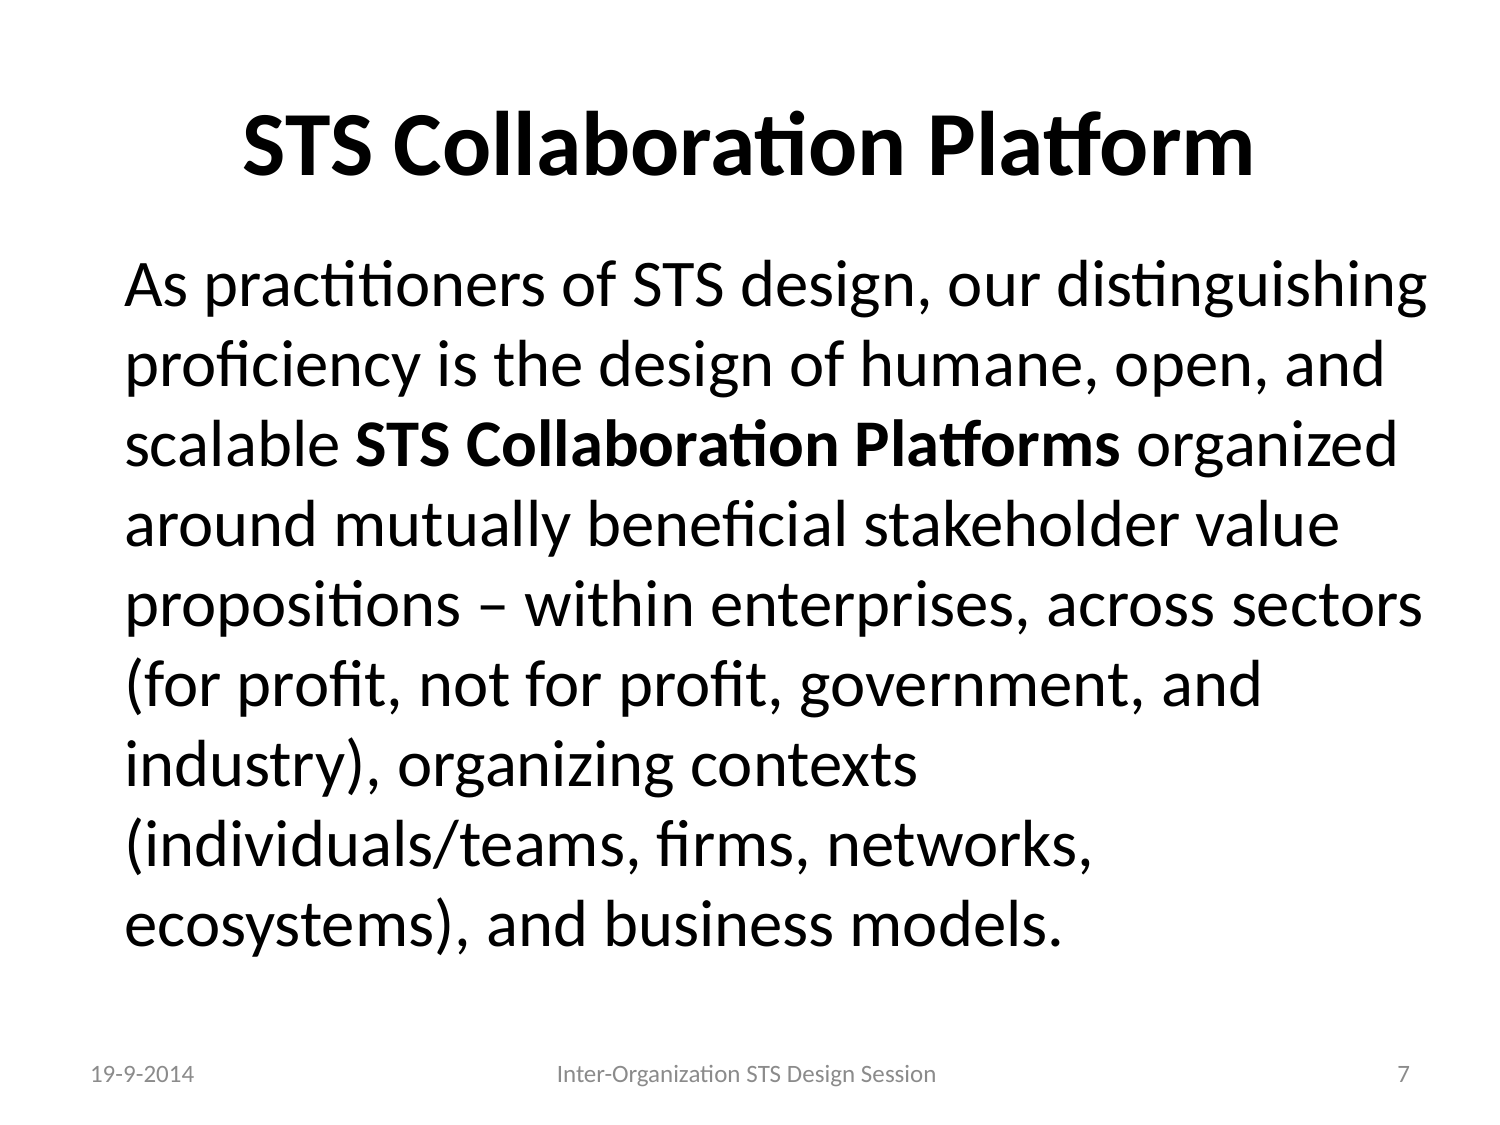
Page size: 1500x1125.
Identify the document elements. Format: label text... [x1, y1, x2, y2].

slide_number 7 [1074, 1042, 1425, 1103]
footer Inter-Organization STS Design Session [512, 1042, 988, 1103]
text_box As practitioners of STS design, our distinguishing proficiency is the design of humane, open, and scalable STS Collaboration Platforms organized around mutually beneficial stakeholder value propositions – within enterprises, across sectors (for profit, not for profit, government, and industry), organizing contexts (individuals/teams, firms, networks, ecosystems), and business models. [109, 232, 1446, 967]
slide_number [75, 1042, 425, 1103]
title STS Collaboration Platform [75, 45, 1425, 233]
